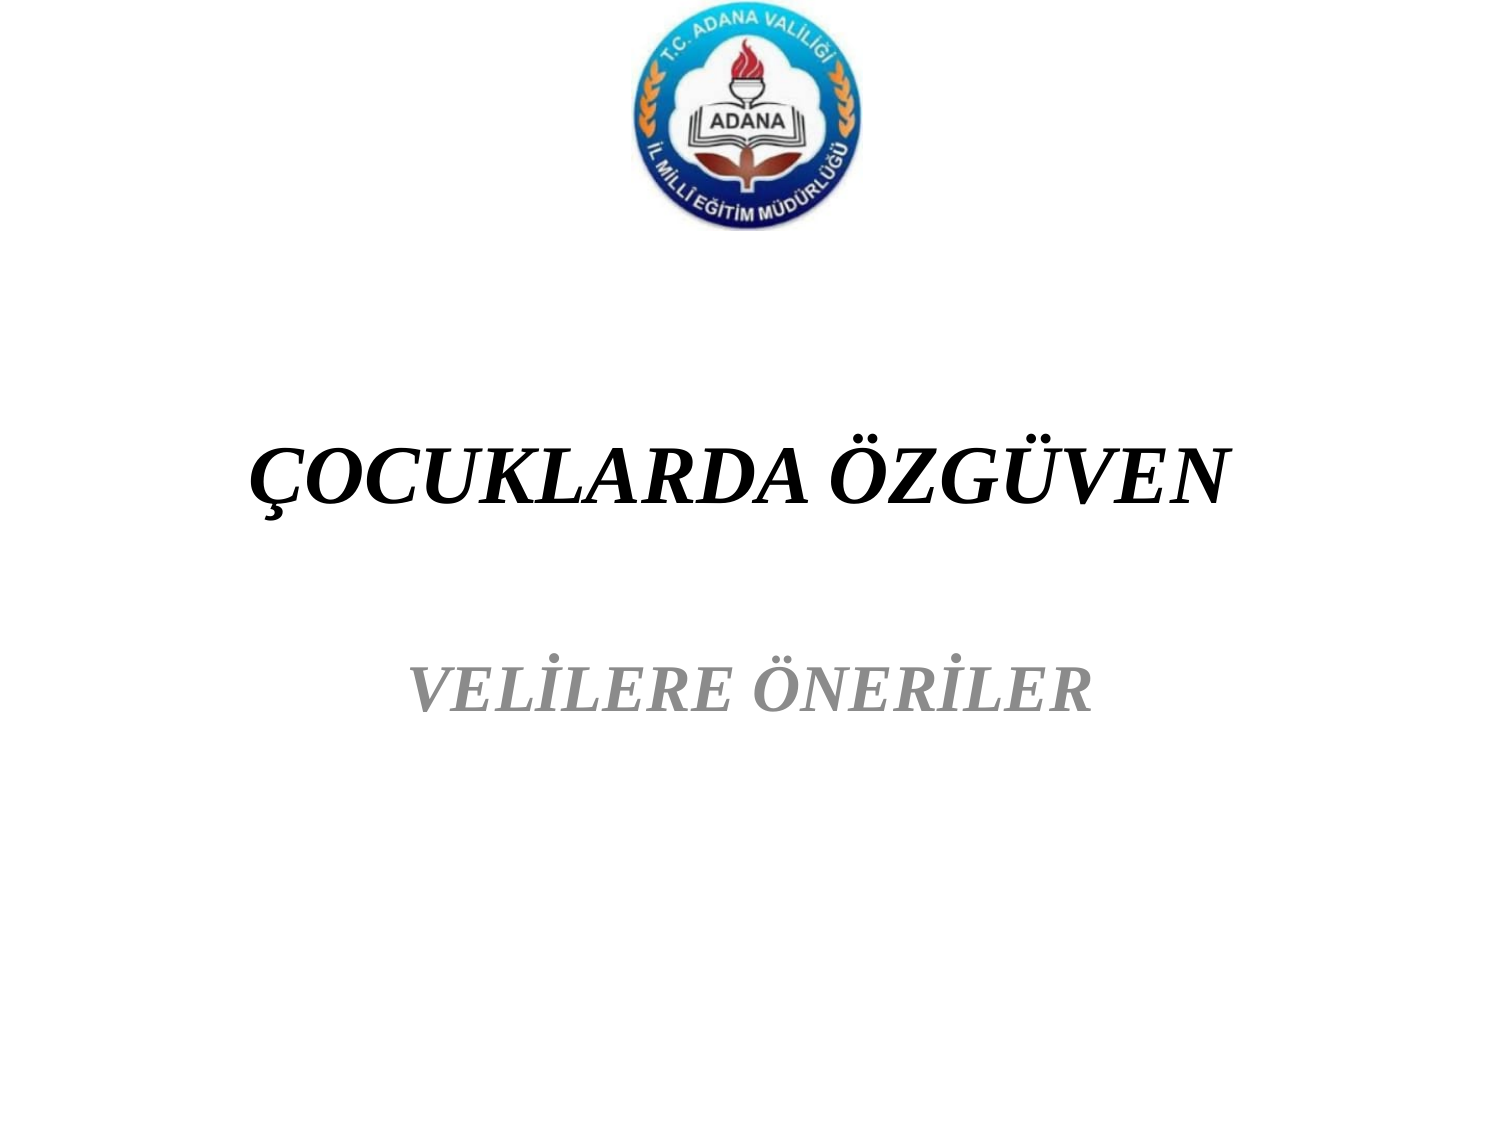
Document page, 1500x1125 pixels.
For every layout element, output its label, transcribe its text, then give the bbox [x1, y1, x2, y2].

picture [631, 0, 863, 231]
subtitle VELİLERE ÖNERİLER [225, 637, 1275, 925]
title ÇOCUKLARDA ÖZGÜVEN [112, 349, 1388, 591]
